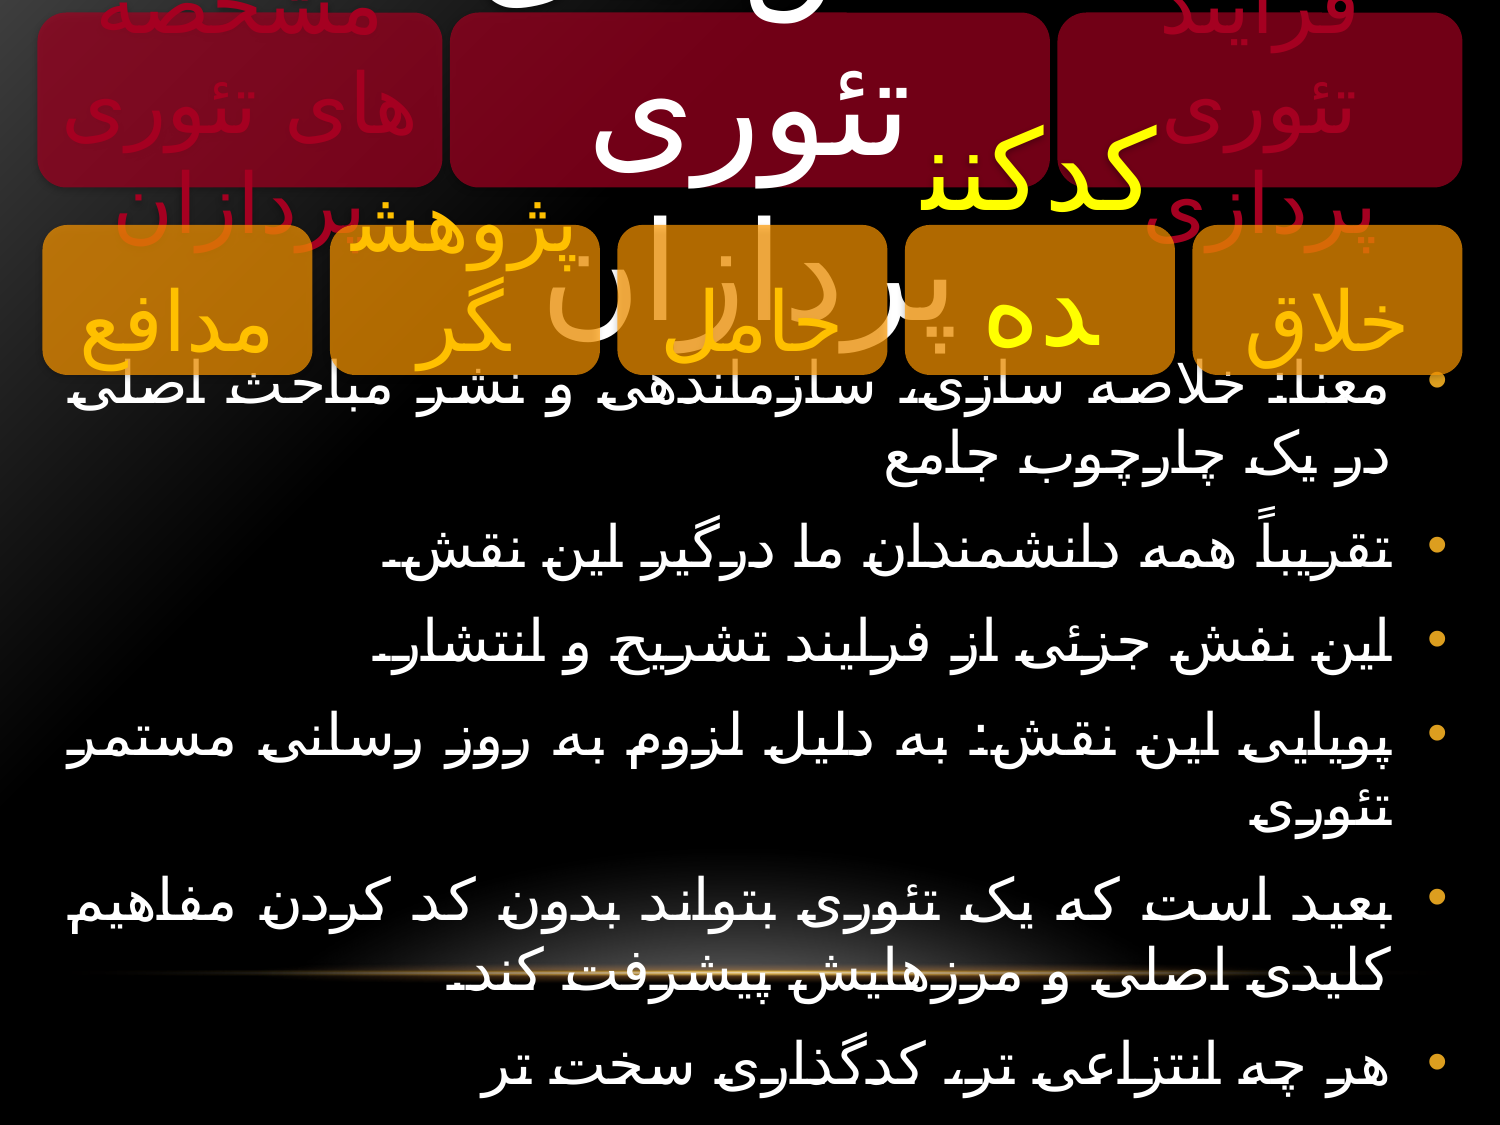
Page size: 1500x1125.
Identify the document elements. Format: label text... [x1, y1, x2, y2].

text_box مشخصه های تئوری پردازان [36, 11, 444, 189]
text_box نقش های تئوری پردازان [448, 11, 1051, 189]
text_box پژوهشگر [329, 224, 601, 376]
text_box خلاق [1191, 224, 1464, 376]
text_box مدافع [41, 224, 314, 376]
text_box حامل [616, 224, 889, 376]
text_box فرایند تئوری پردازی [1056, 11, 1464, 189]
picture [0, 0, 1500, 1125]
list معنا: خلاصه سازی، سازماندهی و نشر مباحث اصلی در یک چارچوب جامع تقریباً همه دانشمندان ما درگیر این نقش. این نفش جزئی از فرایند تشریح و انتشار. پویایی این نقش: به دلیل لزوم به روز رسانی مستمر تئوری بعید است که یک تئوری بتواند بدون کد کردن مفاهیم کلیدی اصلی و مرزهایش پیشرفت کند. هر چه انتزاعی تر، کدگذاری سخت تر [50, 337, 1463, 975]
text_box کدکننده [904, 224, 1176, 376]
